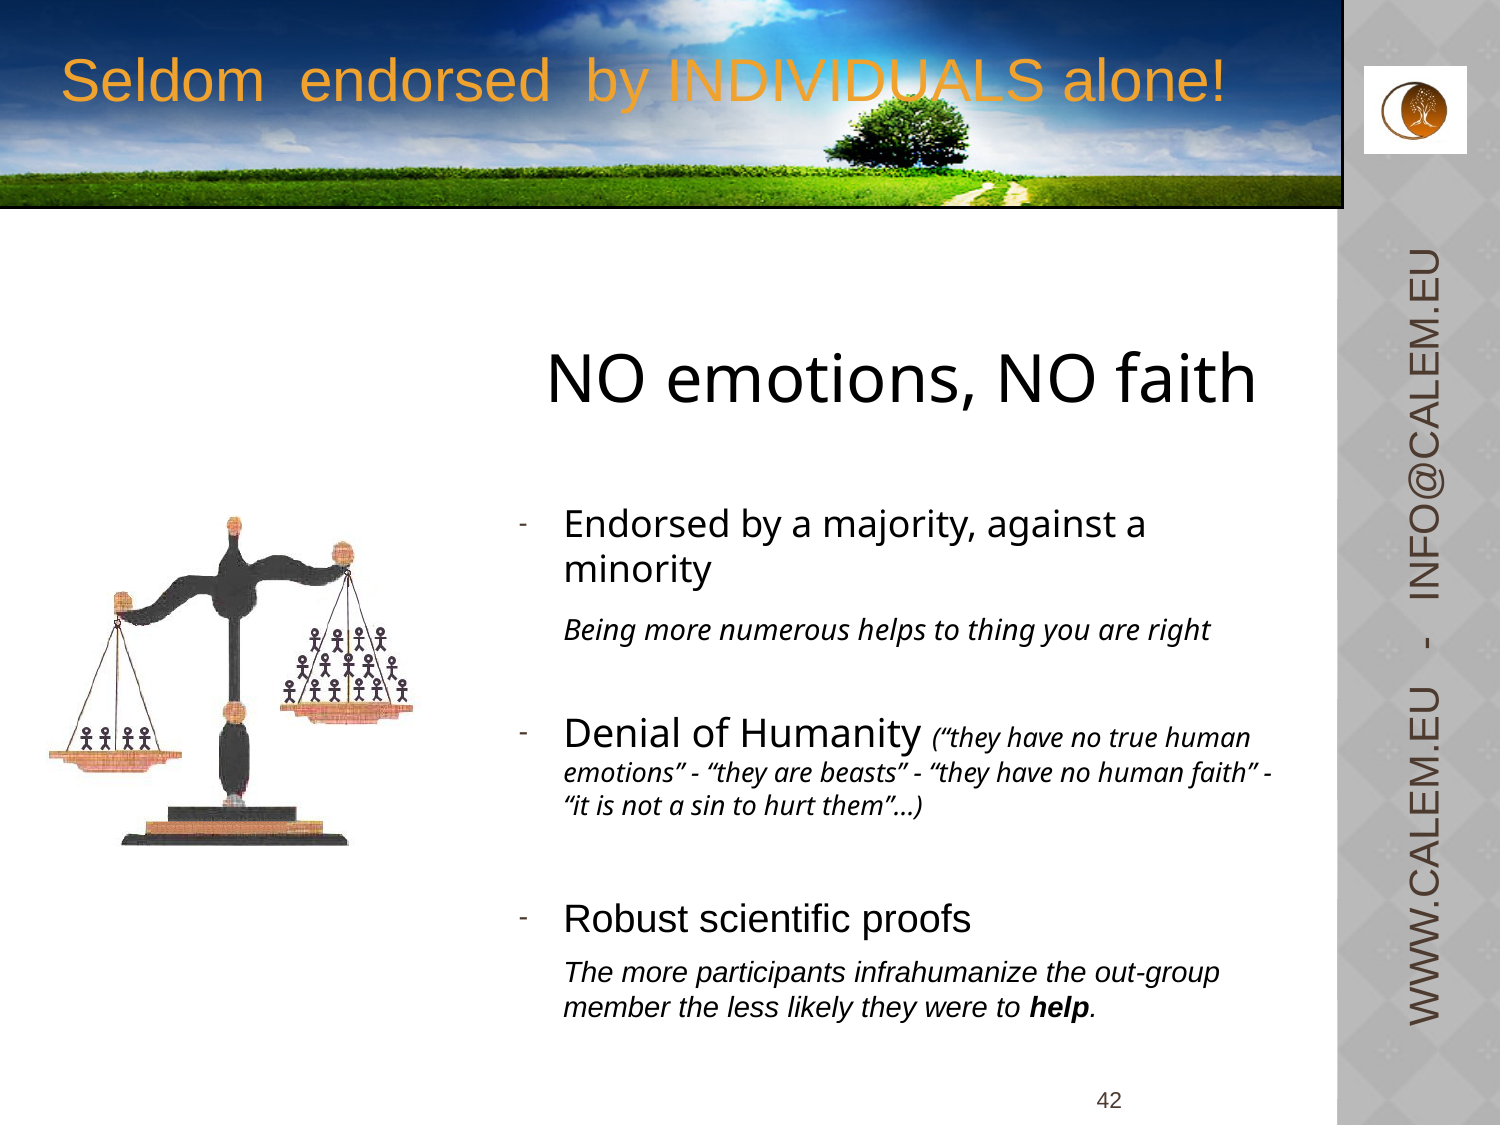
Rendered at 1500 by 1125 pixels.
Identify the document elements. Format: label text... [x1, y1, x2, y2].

footer WWW.CALEM.EU - INFO@CALEM.EU [1375, 231, 1448, 1048]
text_box [1025, 1075, 1122, 1113]
picture [1363, 66, 1467, 154]
text_box NO emotions, NO faith Endorsed by a majority, against a minority Being more numerous helps to thing you are right Denial of Humanity (“they have no true human emotions” - “they are beasts” - “they have no human faith” - “it is not a sin to hurt them”...) Robust scientific proofs The more participants infrahumanize the out-group member the less likely they were to help. [503, 328, 1301, 961]
picture [46, 515, 423, 853]
picture [0, 0, 1341, 206]
